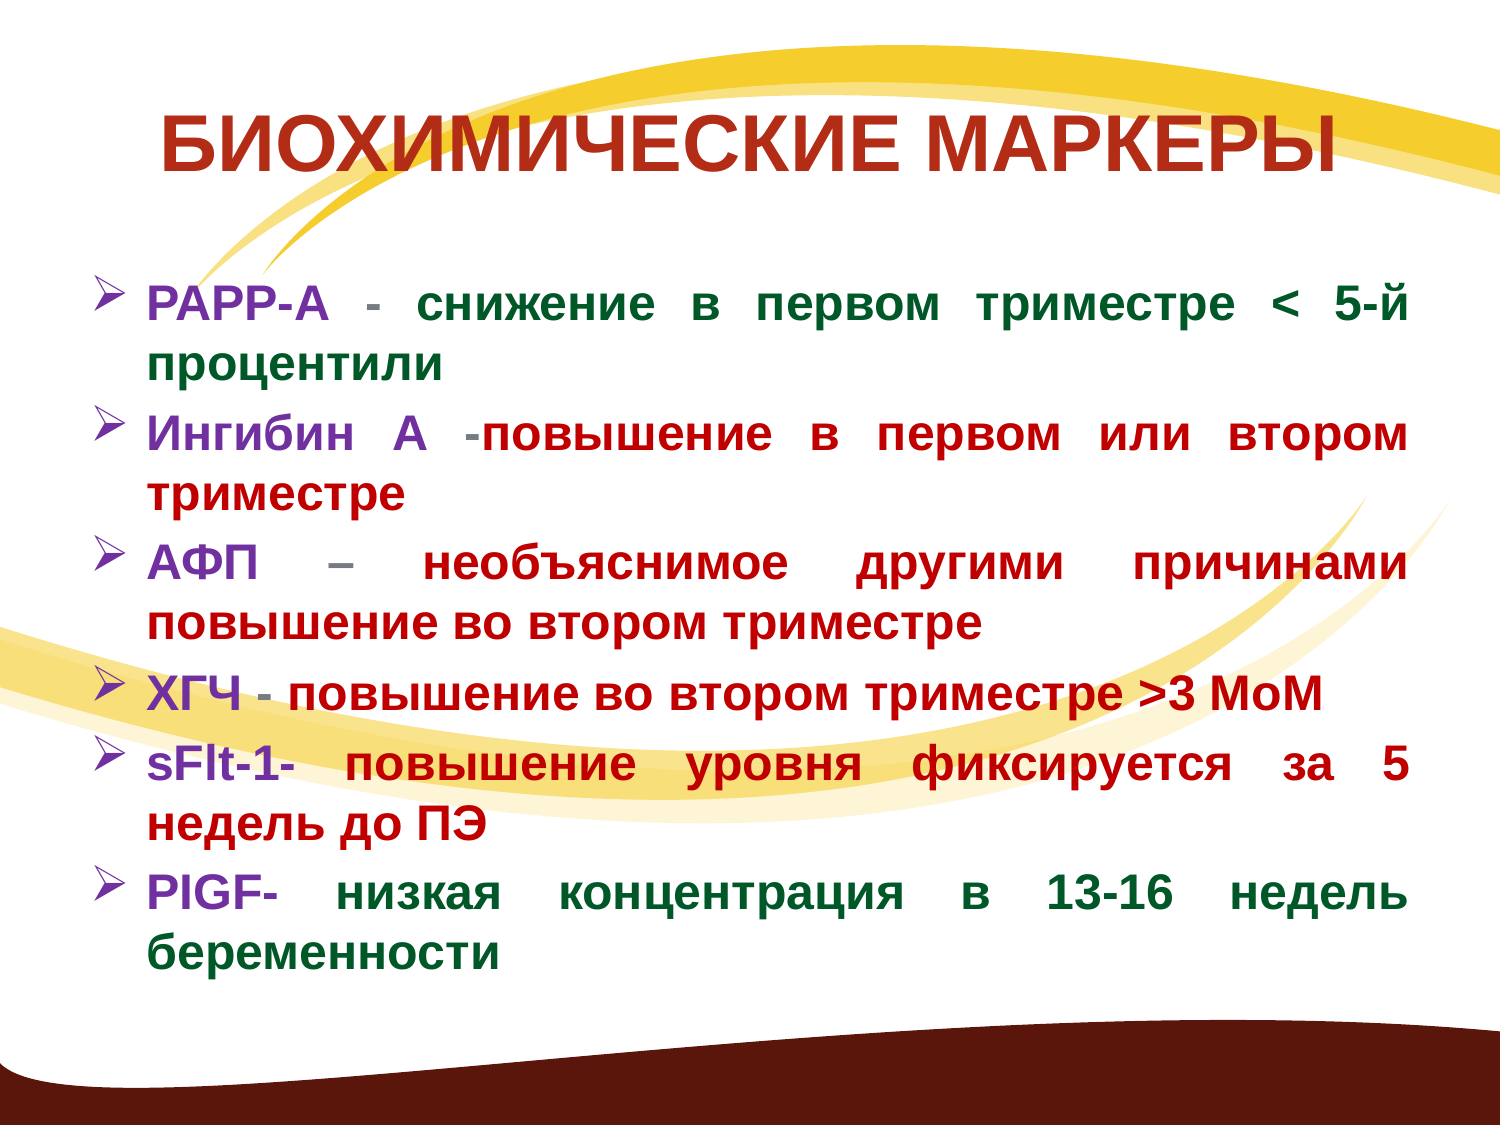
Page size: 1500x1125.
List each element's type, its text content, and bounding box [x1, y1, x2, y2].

title БИОХИМИЧЕСКИЕ МАРКЕРЫ [75, 45, 1425, 233]
list РАРР-А - снижение в первом триместре < 5-й процентили Ингибин А -повышение в первом или втором триместре АФП – необъяснимое другими причинами повышение во втором триместре ХГЧ - повышение во втором триместре >3 МоМ sFlt-1- повышение уровня фиксируется за 5 недель до ПЭ PIGF- низкая концентрация в 13-16 недель беременности [75, 262, 1425, 375]
